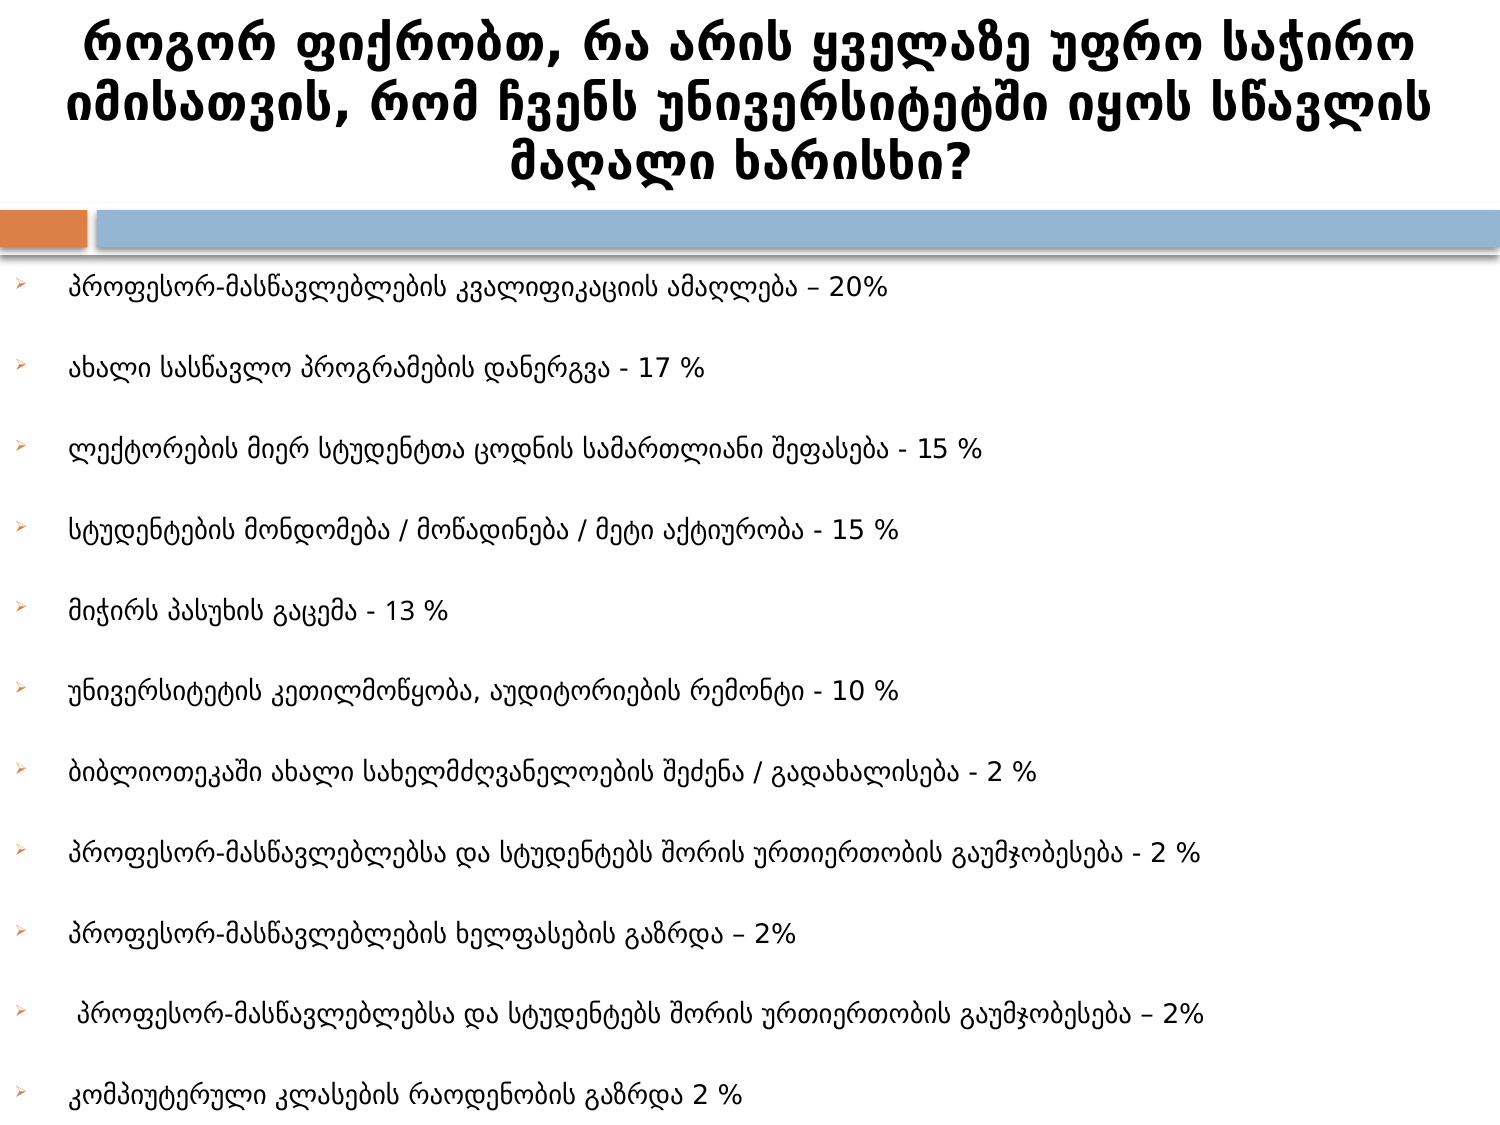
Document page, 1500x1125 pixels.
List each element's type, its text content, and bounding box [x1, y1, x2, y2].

list პროფესორ-მასწავლებლების კვალიფიკაციის ამაღლება – 20% ახალი სასწავლო პროგრამების დანერგვა - 17 % ლექტორების მიერ სტუდენტთა ცოდნის სამართლიანი შეფასება - 15 % სტუდენტების მონდომება / მოწადინება / მეტი აქტიურობა - 15 % მიჭირს პასუხის გაცემა - 13 % უნივერსიტეტის კეთილმოწყობა, აუდიტორიების რემონტი - 10 % ბიბლიოთეკაში ახალი სახელმძღვანელოების შეძენა / გადახალისება - 2 % პროფესორ-მასწავლებლებსა და სტუდენტებს შორის ურთიერთობის გაუმჯობესება - 2 % პროფესორ-მასწავლებლების ხელფასების გაზრდა – 2% პროფესორ-მასწავლებლებსა და სტუდენტებს შორის ურთიერთობის გაუმჯობესება – 2% კომპიუტერული კლასების რაოდენობის გაზრდა 2 % [0, 262, 1500, 1125]
title როგორ ფიქრობთ, რა არის ყველაზე უფრო საჭირო იმისათვის, რომ ჩვენს უნივერსიტეტში იყოს სწავლის მაღალი ხარისხი? [0, 0, 1500, 200]
